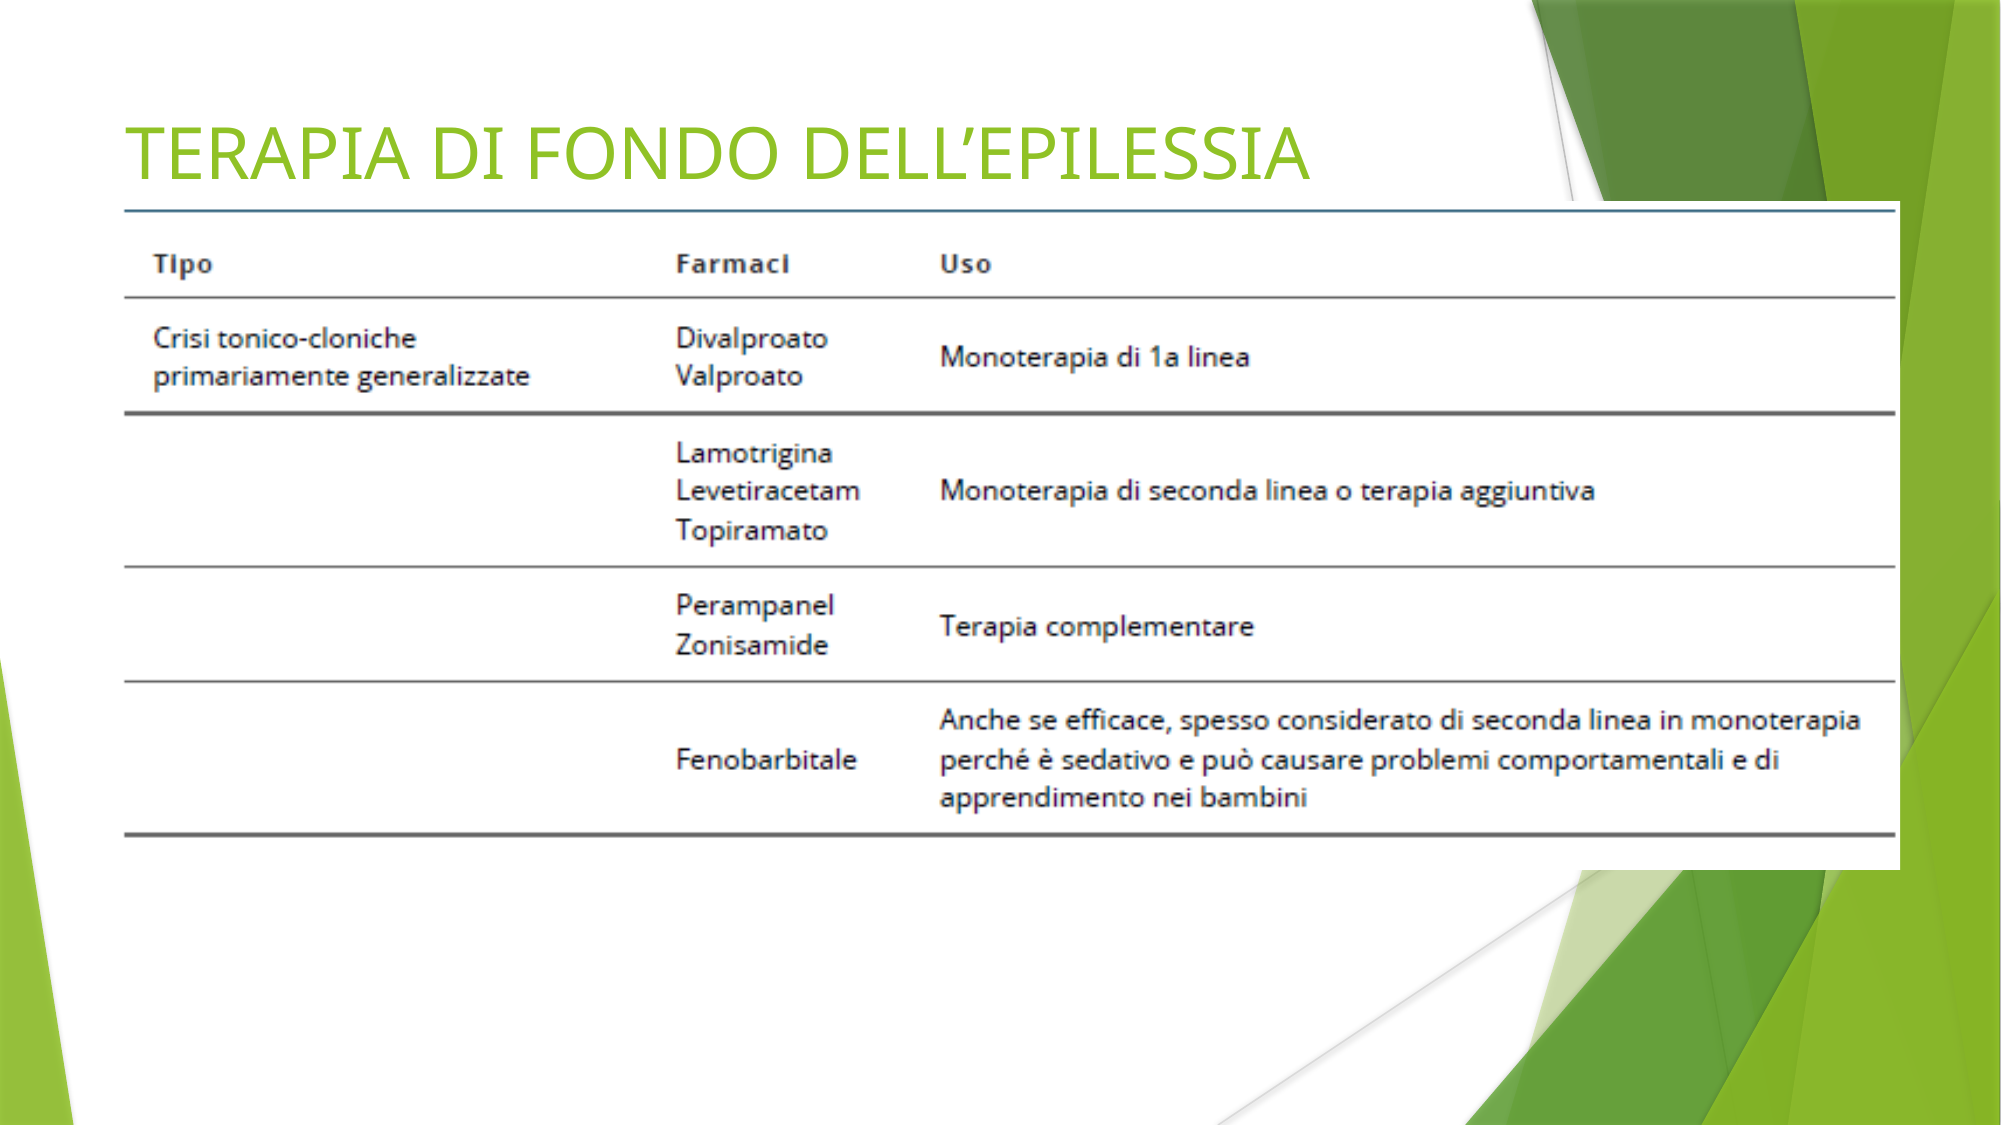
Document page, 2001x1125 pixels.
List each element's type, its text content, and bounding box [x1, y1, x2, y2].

text_box TERAPIA DI FONDO DELL’EPILESSIA [111, 99, 1650, 201]
picture [110, 201, 1901, 871]
